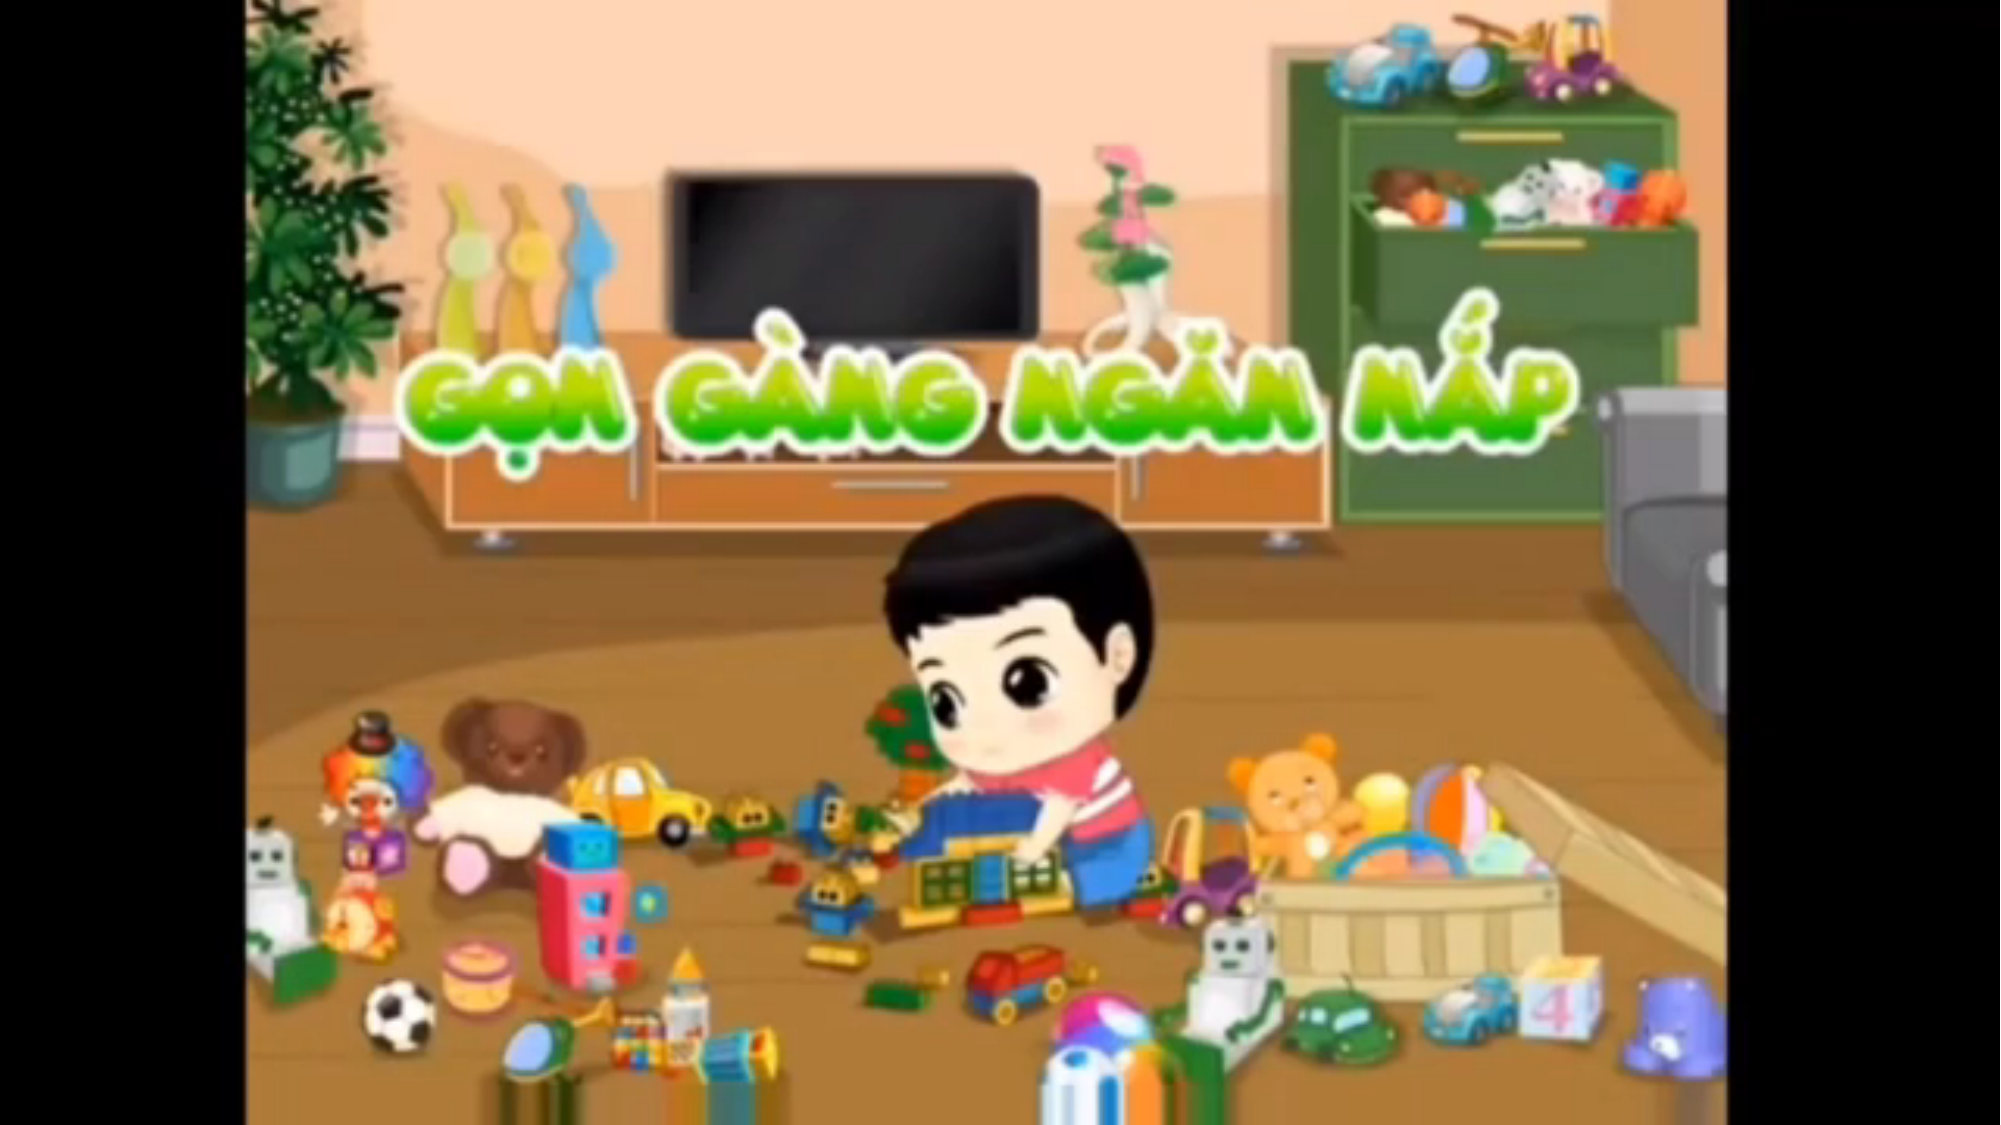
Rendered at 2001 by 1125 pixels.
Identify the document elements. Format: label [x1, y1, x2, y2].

text_box [0, 0, 2000, 1125]
